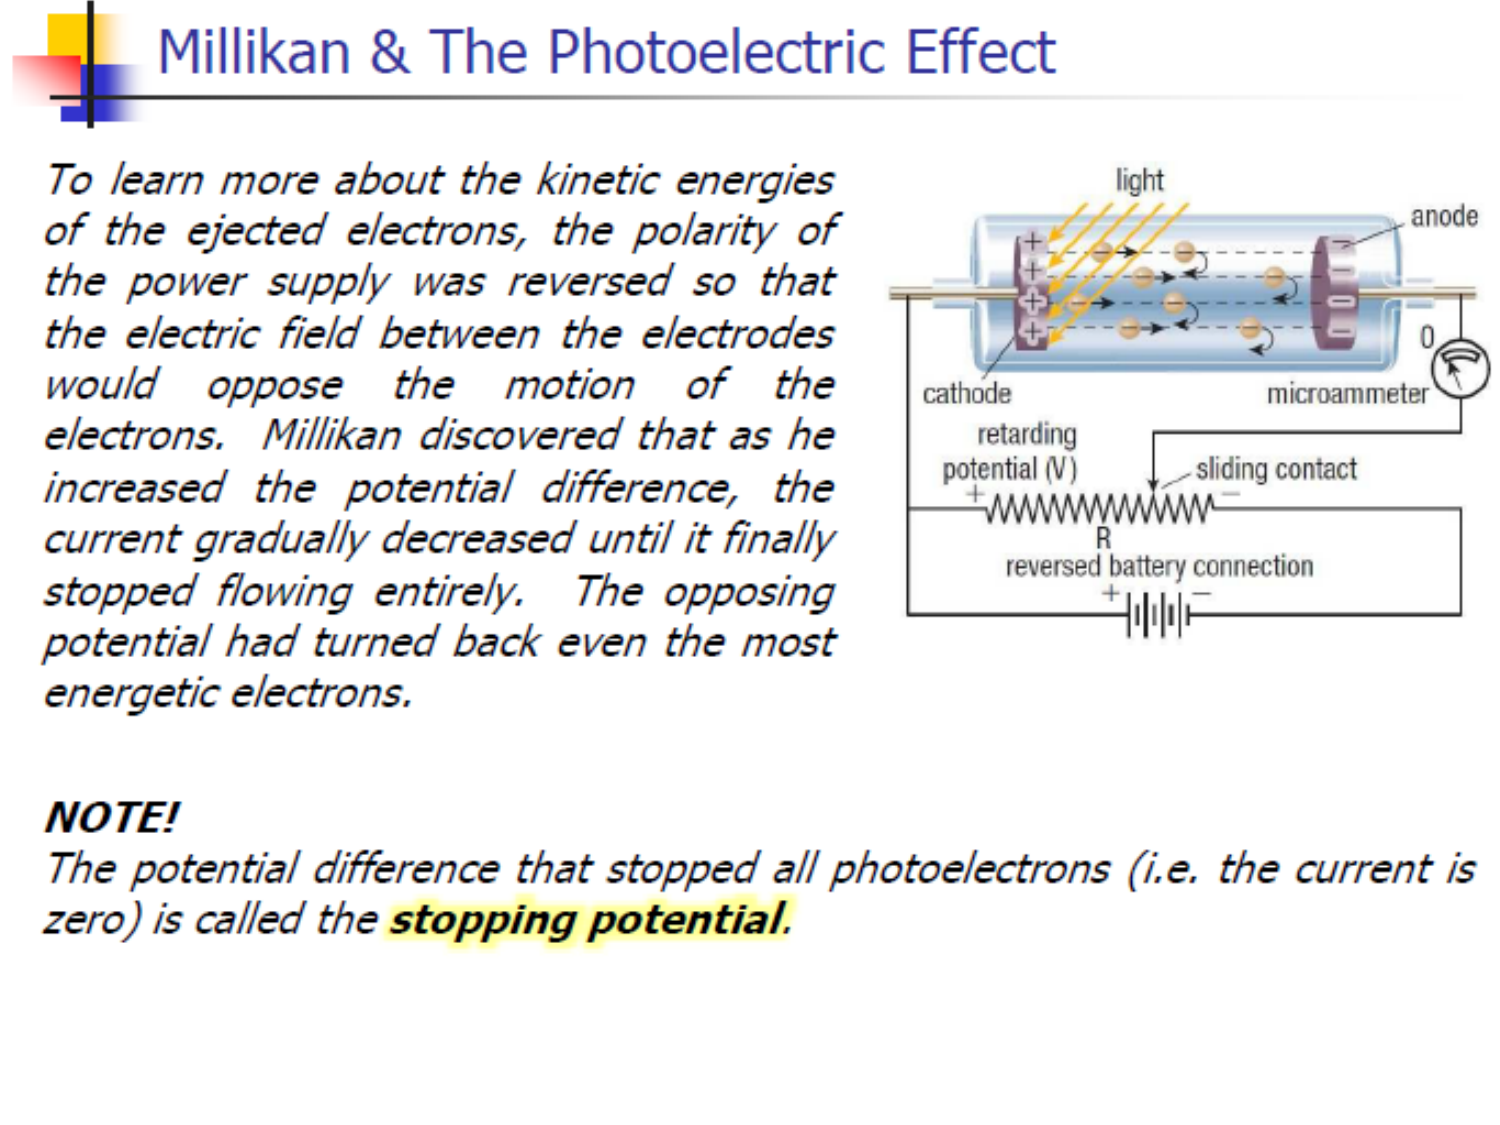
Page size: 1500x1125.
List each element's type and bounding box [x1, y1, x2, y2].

picture [0, 0, 1500, 976]
